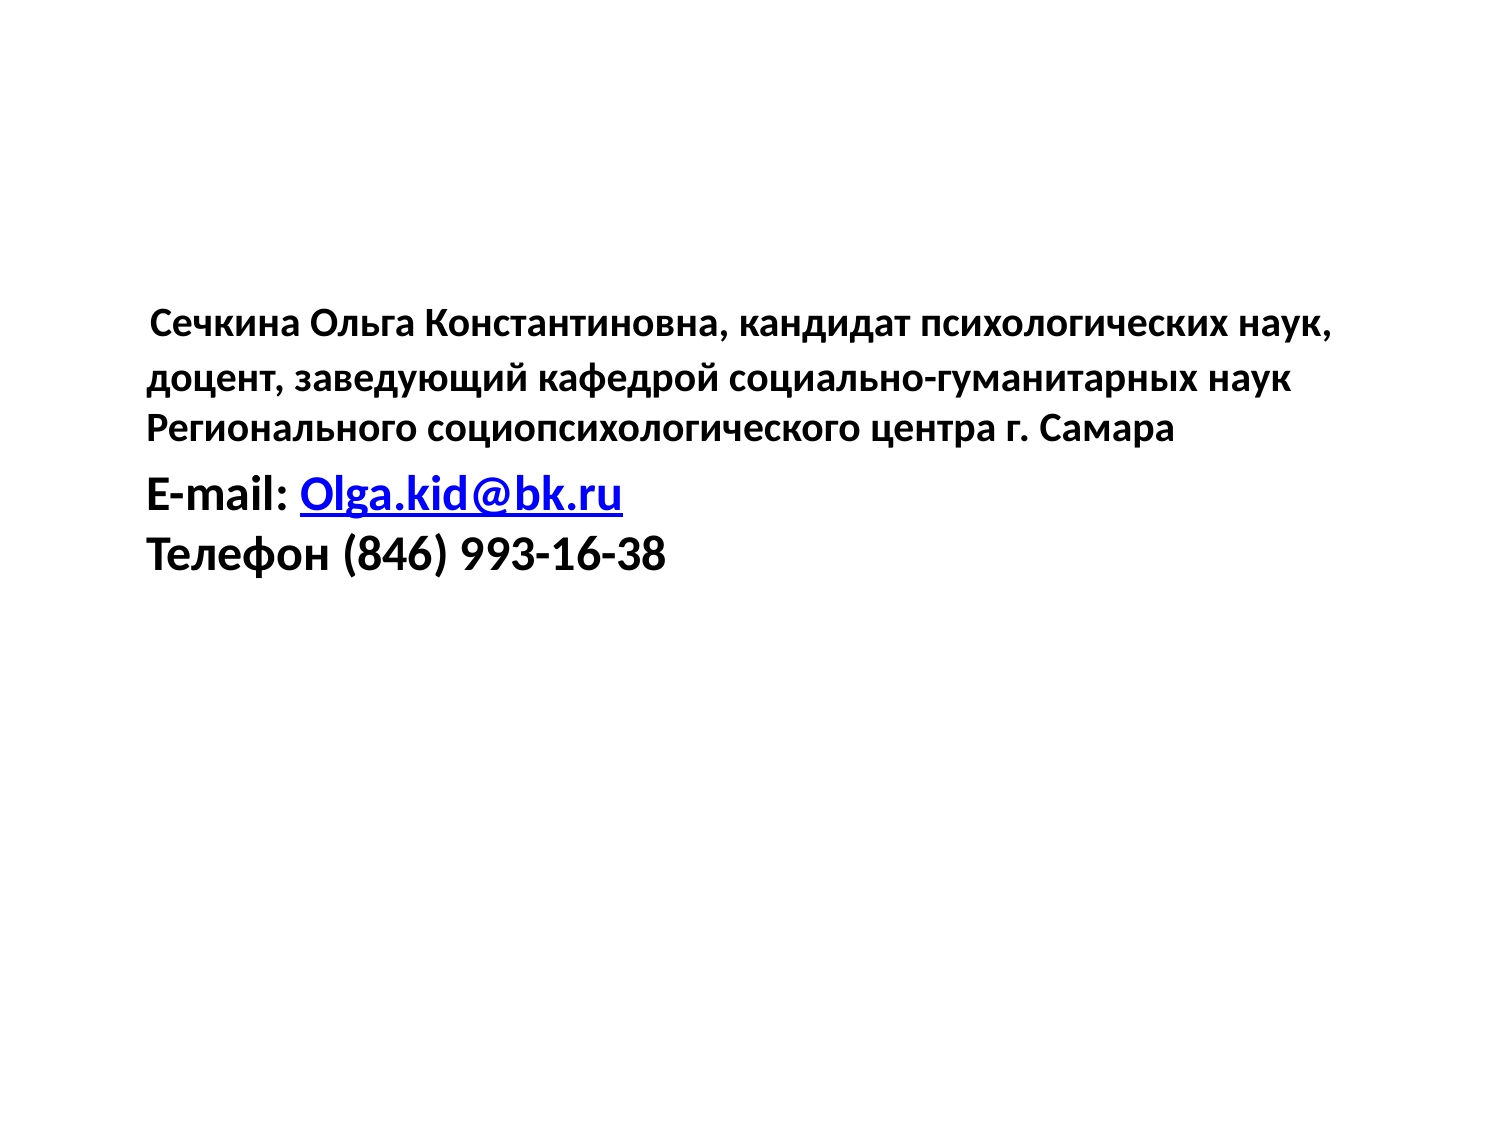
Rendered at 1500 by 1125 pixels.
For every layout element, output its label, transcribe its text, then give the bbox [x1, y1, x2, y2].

list Сечкина Ольга Константиновна, кандидат психологических наук, доцент, заведующий кафедрой социально-гуманитарных наук Регионального социопсихологического центра г. Самара E-mail: Olga.kid@bk.ru Телефон (846) 993-16-38 [75, 262, 1425, 1005]
